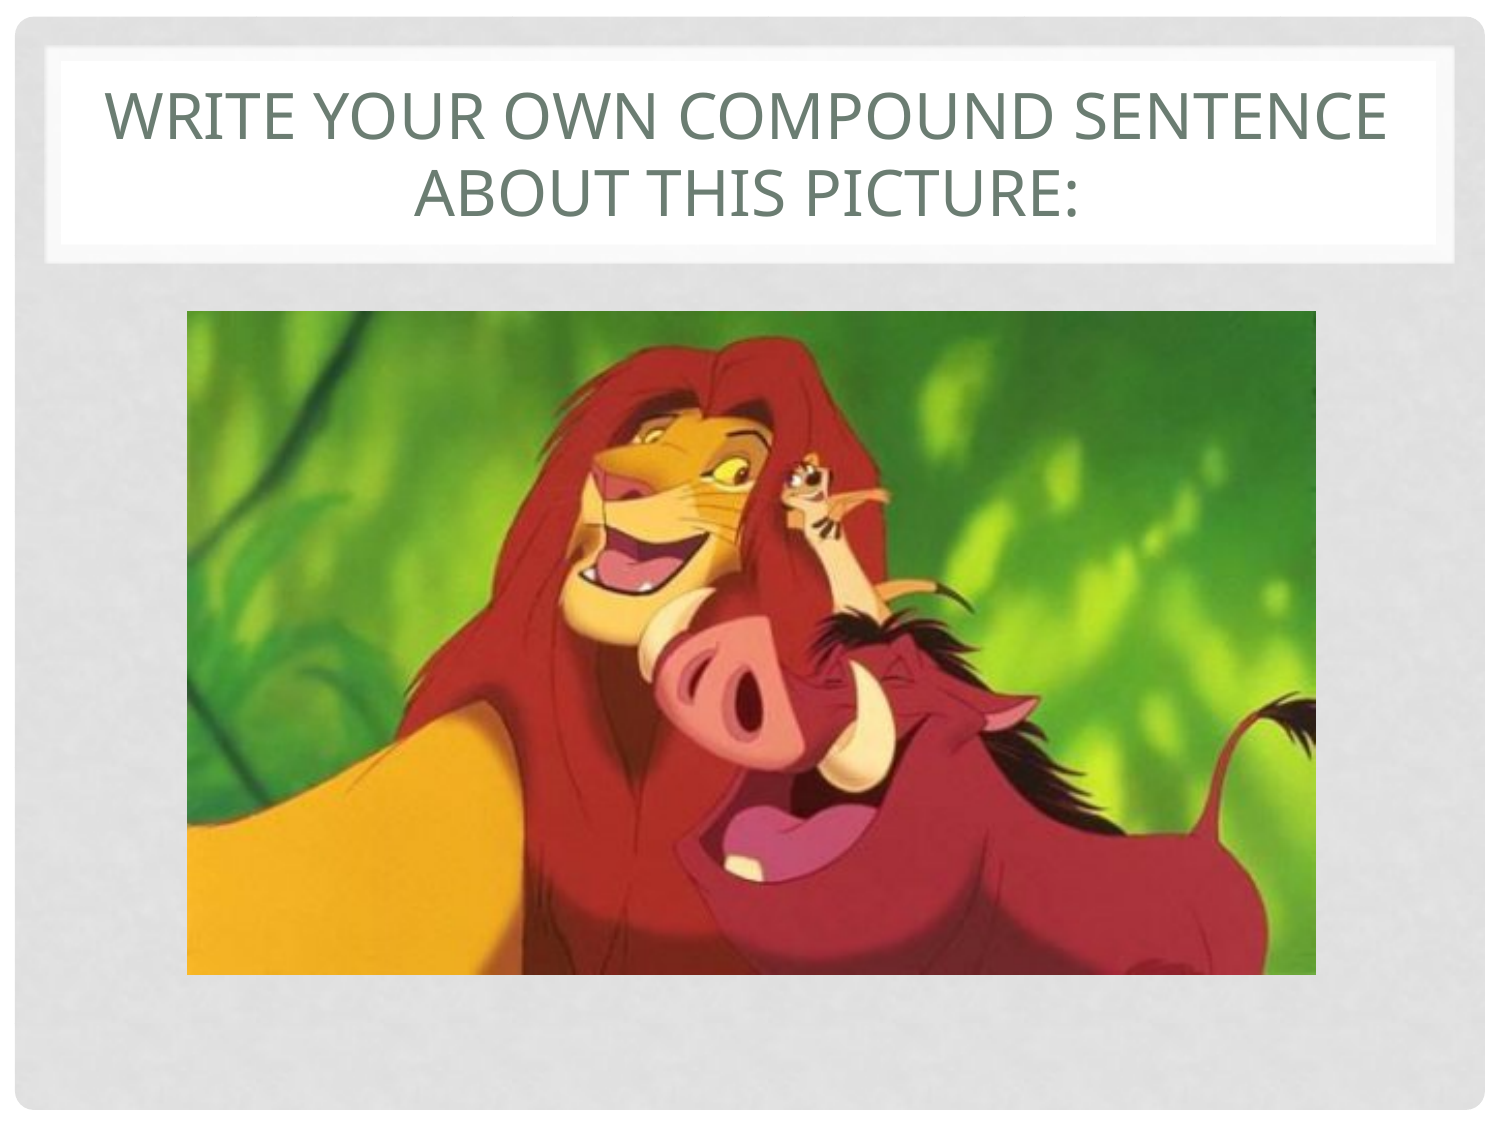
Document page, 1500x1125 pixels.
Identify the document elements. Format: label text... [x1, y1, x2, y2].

picture [187, 311, 1316, 976]
title Write your own compound sentence about this picture: [69, 66, 1425, 238]
